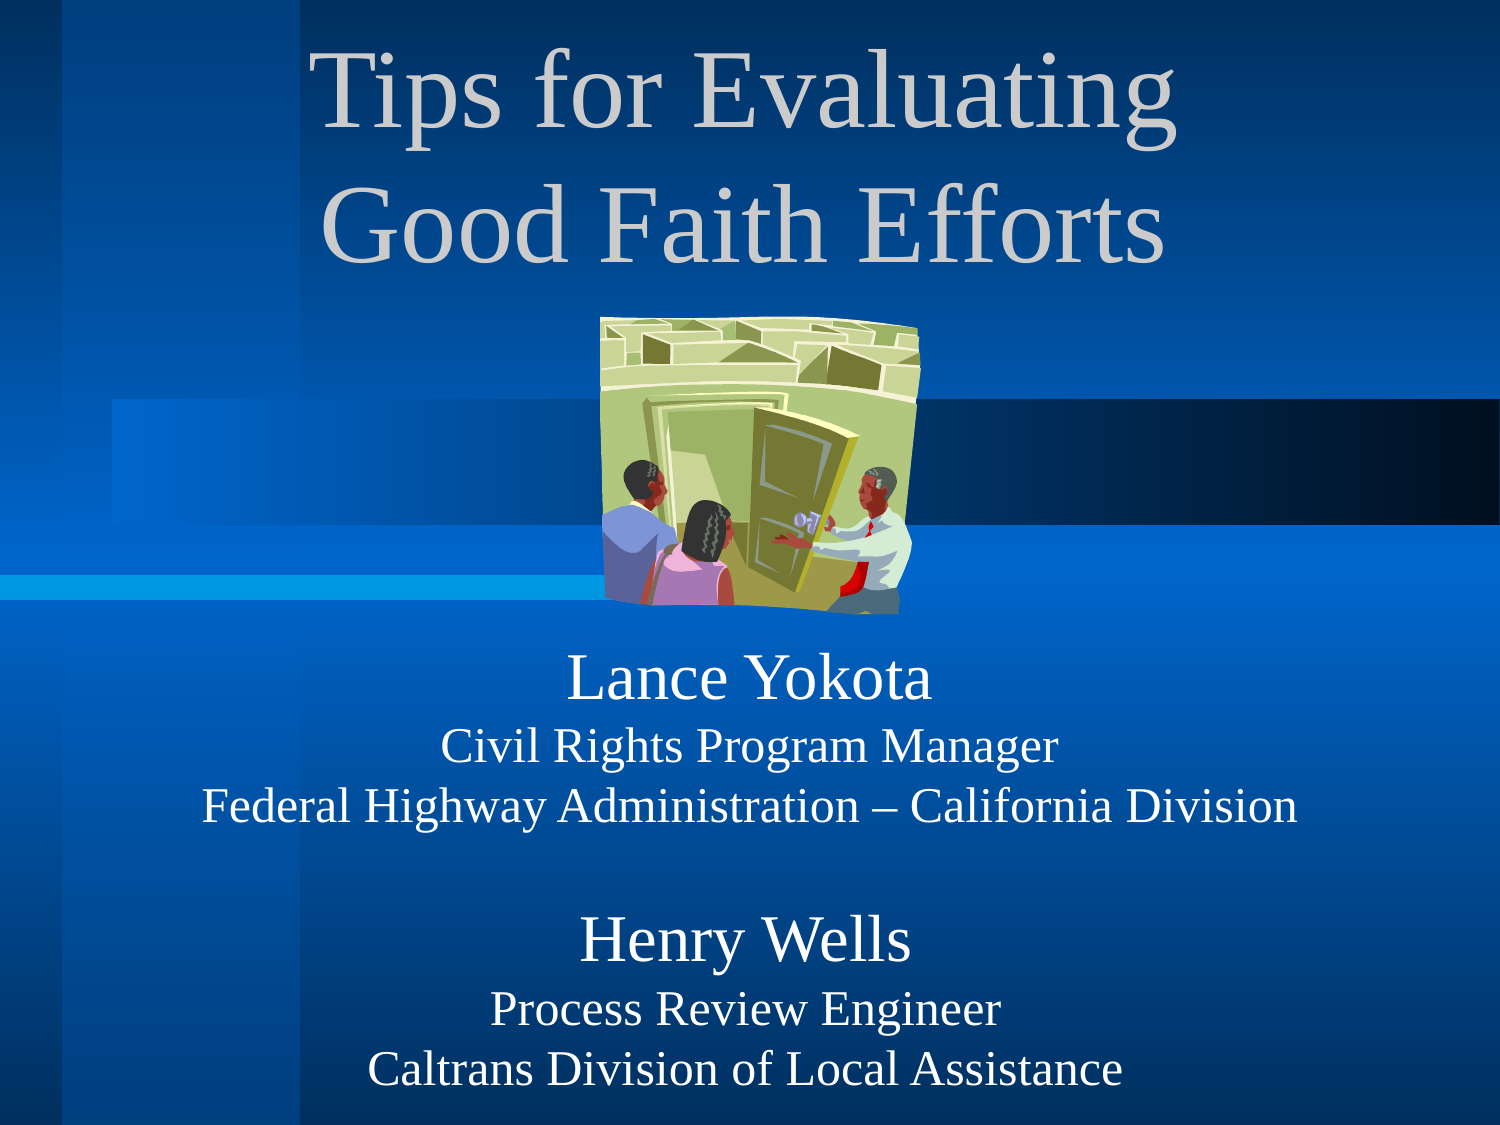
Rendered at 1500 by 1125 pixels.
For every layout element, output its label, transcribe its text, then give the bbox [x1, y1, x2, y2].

picture [599, 312, 926, 619]
text_box Henry Wells Process Review Engineer Caltrans Division of Local Assistance [258, 887, 1234, 1125]
text_box Lance Yokota Civil Rights Program Manager Federal Highway Administration – California Division [174, 624, 1325, 863]
text_box Tips for Evaluating Good Faith Efforts [50, 45, 1438, 254]
